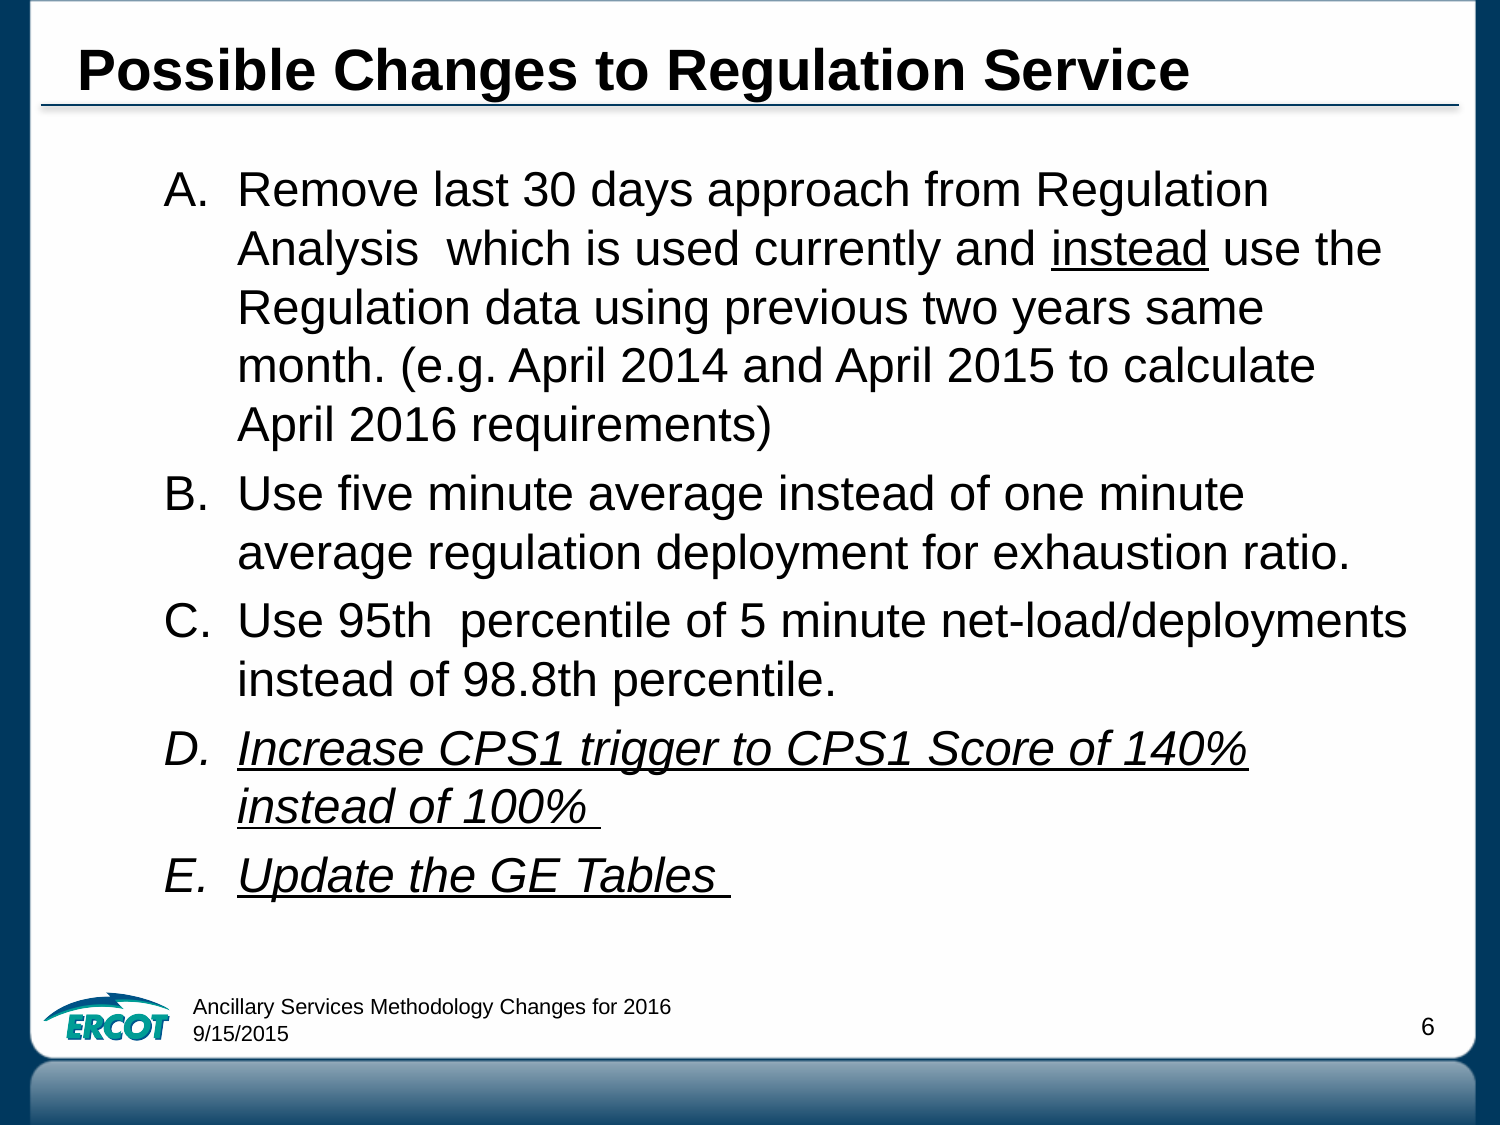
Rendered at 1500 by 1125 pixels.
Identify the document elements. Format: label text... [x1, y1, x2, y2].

list Remove last 30 days approach from Regulation Analysis which is used currently and instead use the Regulation data using previous two years same month. (e.g. April 2014 and April 2015 to calculate April 2016 requirements) Use five minute average instead of one minute average regulation deployment for exhaustion ratio. Use 95th percentile of 5 minute net-load/deployments instead of 98.8th percentile. Increase CPS1 trigger to CPS1 Score of 140% instead of 100% Update the GE Tables [75, 149, 1425, 913]
title Possible Changes to Regulation Service [62, 29, 1450, 106]
picture [0, 0, 1500, 1125]
